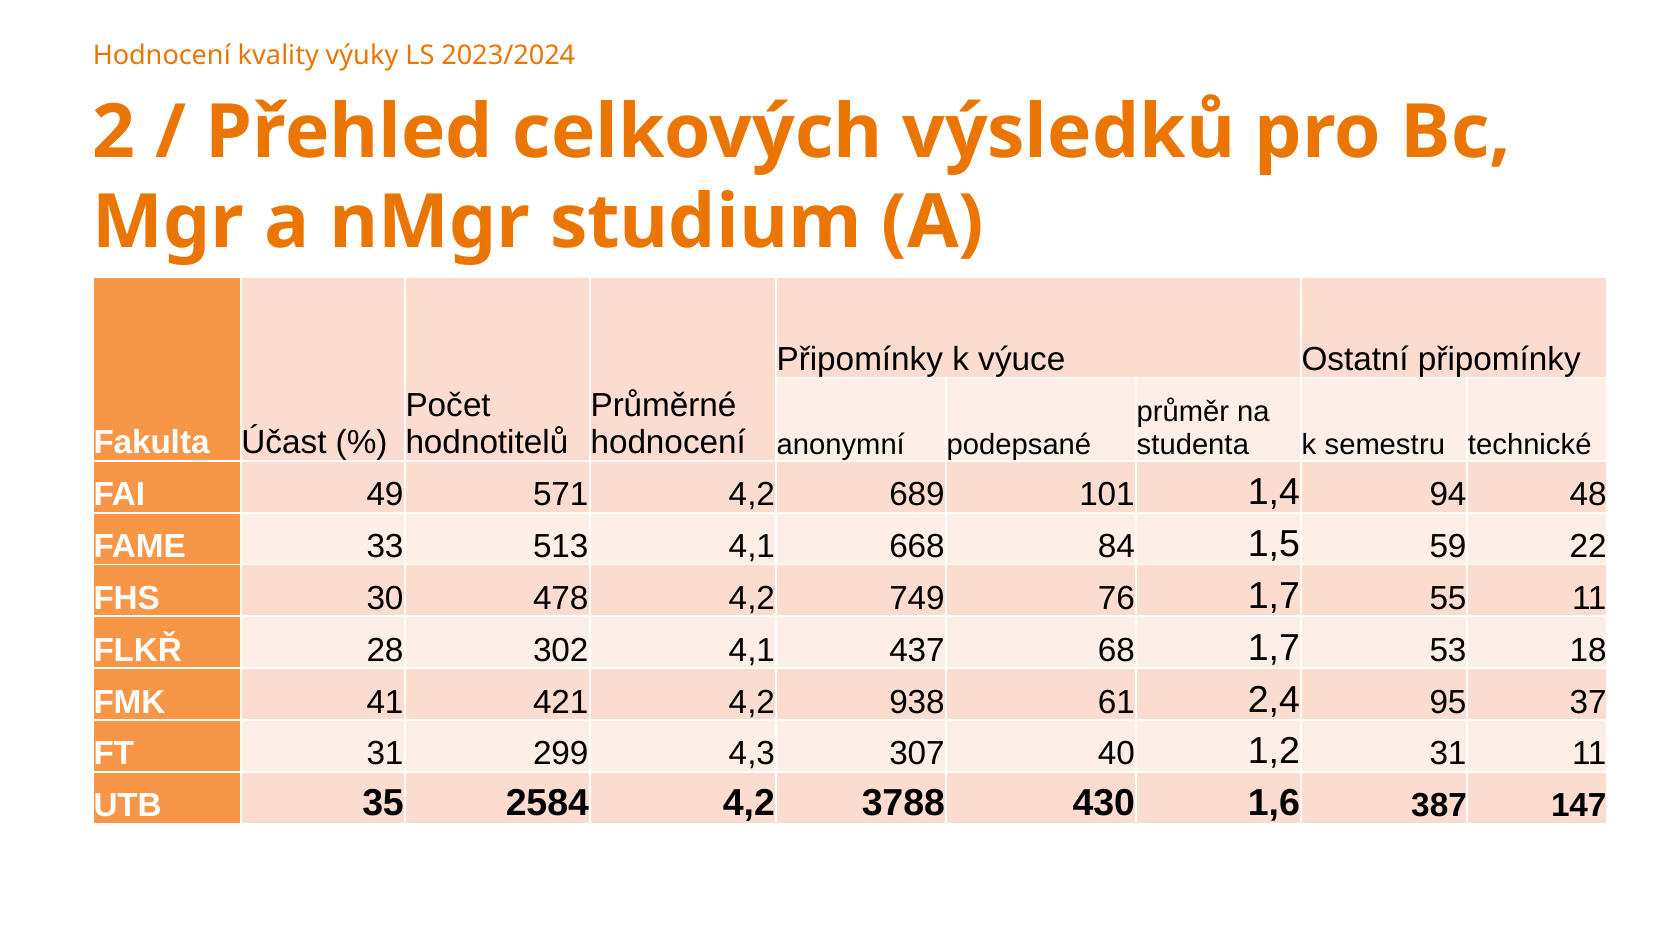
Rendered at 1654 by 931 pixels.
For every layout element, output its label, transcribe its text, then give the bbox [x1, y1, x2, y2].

table_cell 421 [406, 669, 589, 719]
table_cell 2,4 [1137, 669, 1300, 719]
table_cell FAME [94, 514, 240, 564]
table_cell 513 [406, 514, 589, 564]
table_cell FHS [94, 565, 240, 615]
table_cell 95 [1302, 669, 1466, 719]
table_cell 689 [777, 462, 945, 512]
table_cell FLKŘ [94, 617, 240, 667]
table_cell technické [1468, 378, 1606, 460]
table_cell 1,6 [1137, 773, 1300, 823]
table_cell 147 [1468, 773, 1606, 823]
table_cell FAI [94, 462, 240, 512]
table_cell 59 [1302, 514, 1466, 564]
table_cell 668 [777, 514, 945, 564]
table_header Účast (%) [242, 278, 404, 460]
table_cell 31 [242, 721, 404, 771]
table_cell 33 [242, 514, 404, 564]
table_cell 749 [777, 565, 945, 615]
table_cell 11 [1468, 565, 1606, 615]
table_cell 302 [406, 617, 589, 667]
table_cell 4,1 [591, 617, 775, 667]
table_cell FT [94, 721, 240, 771]
table_cell 4,2 [591, 669, 775, 719]
table_cell 571 [406, 462, 589, 512]
table_cell 299 [406, 721, 589, 771]
table_cell podepsané [947, 378, 1135, 460]
table_cell 68 [947, 617, 1135, 667]
table_cell 30 [242, 565, 404, 615]
table_cell 28 [242, 617, 404, 667]
table_cell 53 [1302, 617, 1466, 667]
table_cell 35 [242, 773, 404, 823]
table_header Fakulta [94, 278, 240, 460]
table_cell 1,7 [1137, 565, 1300, 615]
table_cell 22 [1468, 514, 1606, 564]
table_cell 938 [777, 669, 945, 719]
table_cell anonymní [777, 378, 945, 460]
table_cell 94 [1302, 462, 1466, 512]
table_cell 4,2 [591, 462, 775, 512]
table_cell 437 [777, 617, 945, 667]
table_cell 1,4 [1137, 462, 1300, 512]
table_cell UTB [94, 773, 240, 823]
table_cell 4,1 [591, 514, 775, 564]
table_cell 478 [406, 565, 589, 615]
table_header Počet hodnotitelů [406, 278, 589, 460]
table_header Průměrné hodnocení [591, 278, 775, 460]
table_cell 11 [1468, 721, 1606, 771]
table_cell 40 [947, 721, 1135, 771]
table_cell 61 [947, 669, 1135, 719]
table_cell 84 [947, 514, 1135, 564]
table_cell 1,7 [1137, 617, 1300, 667]
table_cell 1,5 [1137, 514, 1300, 564]
table_cell 76 [947, 565, 1135, 615]
table_cell 2584 [406, 773, 589, 823]
table_cell průměr na studenta [1137, 378, 1300, 460]
table_cell 49 [242, 462, 404, 512]
table_cell FMK [94, 669, 240, 719]
table_cell 387 [1302, 773, 1466, 823]
table_cell 31 [1302, 721, 1466, 771]
table_header Připomínky k výuce [777, 278, 1300, 377]
table_cell 4,2 [591, 773, 775, 823]
table_cell 3788 [777, 773, 945, 823]
table_cell 307 [777, 721, 945, 771]
table_cell 41 [242, 669, 404, 719]
table_cell 18 [1468, 617, 1606, 667]
text_box Hodnocení kvality výuky LS 2023/2024 [92, 37, 1581, 70]
table_cell 1,2 [1137, 721, 1300, 771]
table_cell 48 [1468, 462, 1606, 512]
table_header Ostatní připomínky [1302, 278, 1606, 377]
table_cell 4,3 [591, 721, 775, 771]
table_cell 430 [947, 773, 1135, 823]
table_cell 4,2 [591, 565, 775, 615]
text_box 2 / Přehled celkových výsledků pro Bc, Mgr a nMgr studium (A) [92, 82, 1581, 263]
table_cell k semestru [1302, 378, 1466, 460]
table_cell 55 [1302, 565, 1466, 615]
table_cell 101 [947, 462, 1135, 512]
table_cell 37 [1468, 669, 1606, 719]
